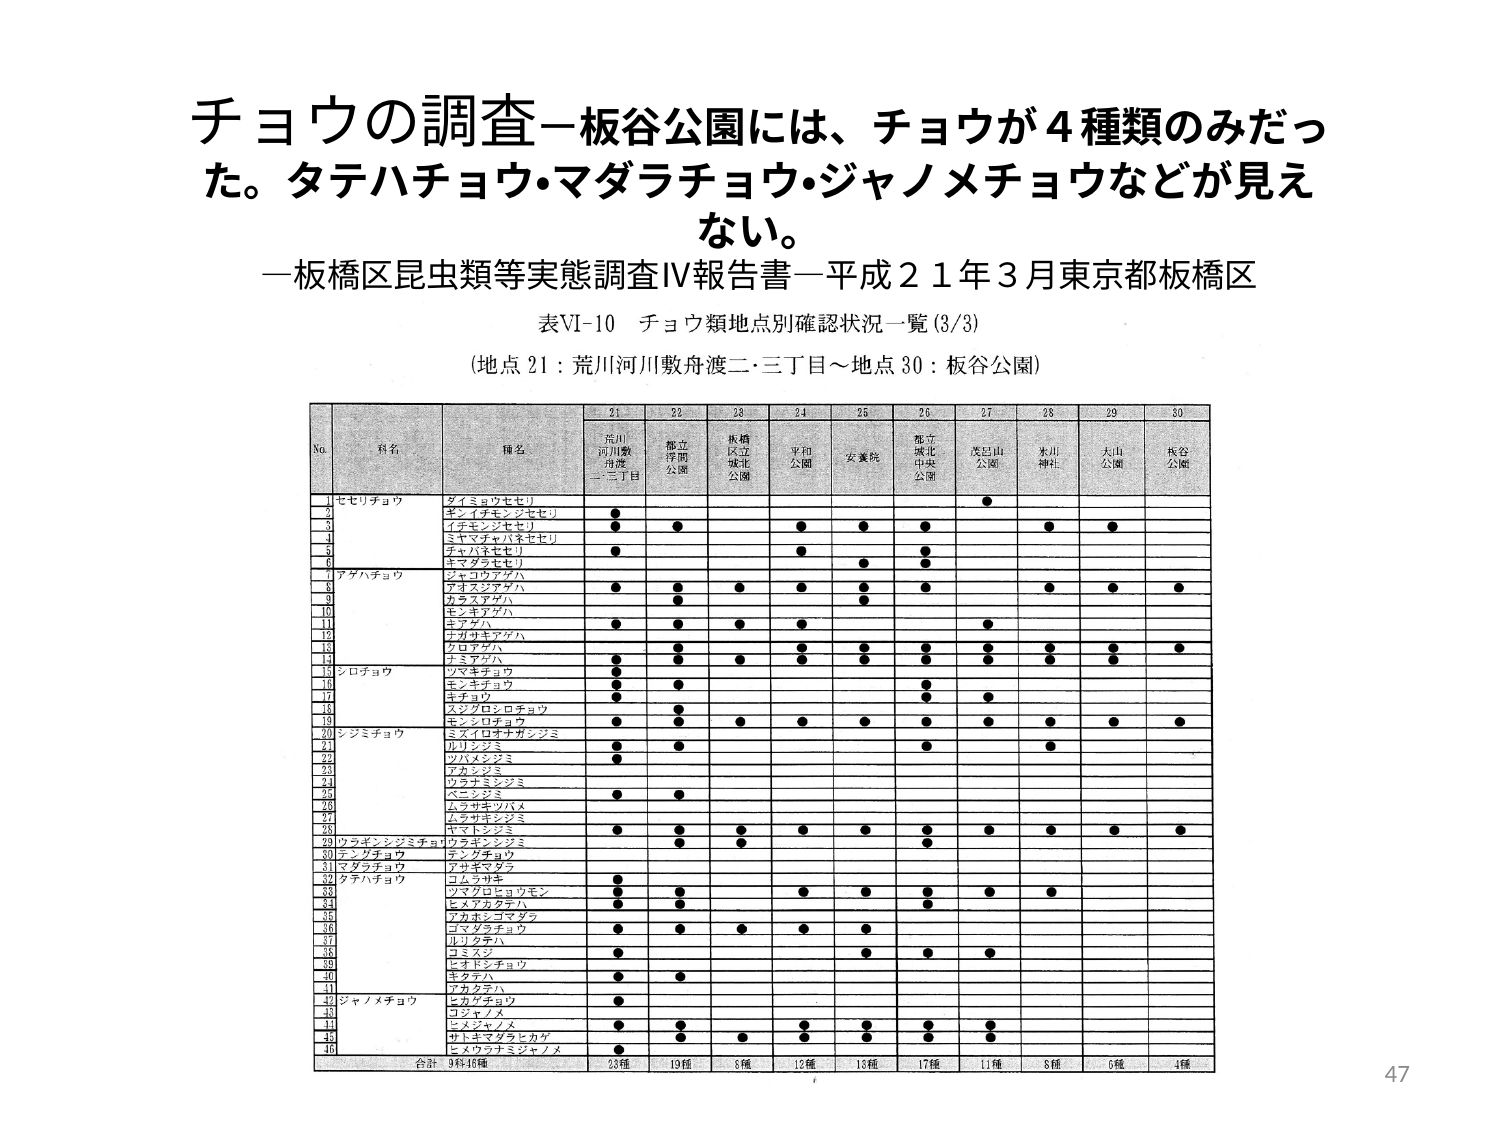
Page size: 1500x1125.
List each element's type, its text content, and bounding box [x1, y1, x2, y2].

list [257, 302, 1262, 1091]
slide_number 47 [1074, 1042, 1425, 1103]
title チョウの調査ー板谷公園には、チョウが４種類のみだった。タテハチョウ・マダラチョウ・ジャノメチョウなどが見えない。 ―板橋区昆虫類等実態調査Ⅳ報告書―平成２１年３月東京都板橋区 [169, 42, 1349, 336]
